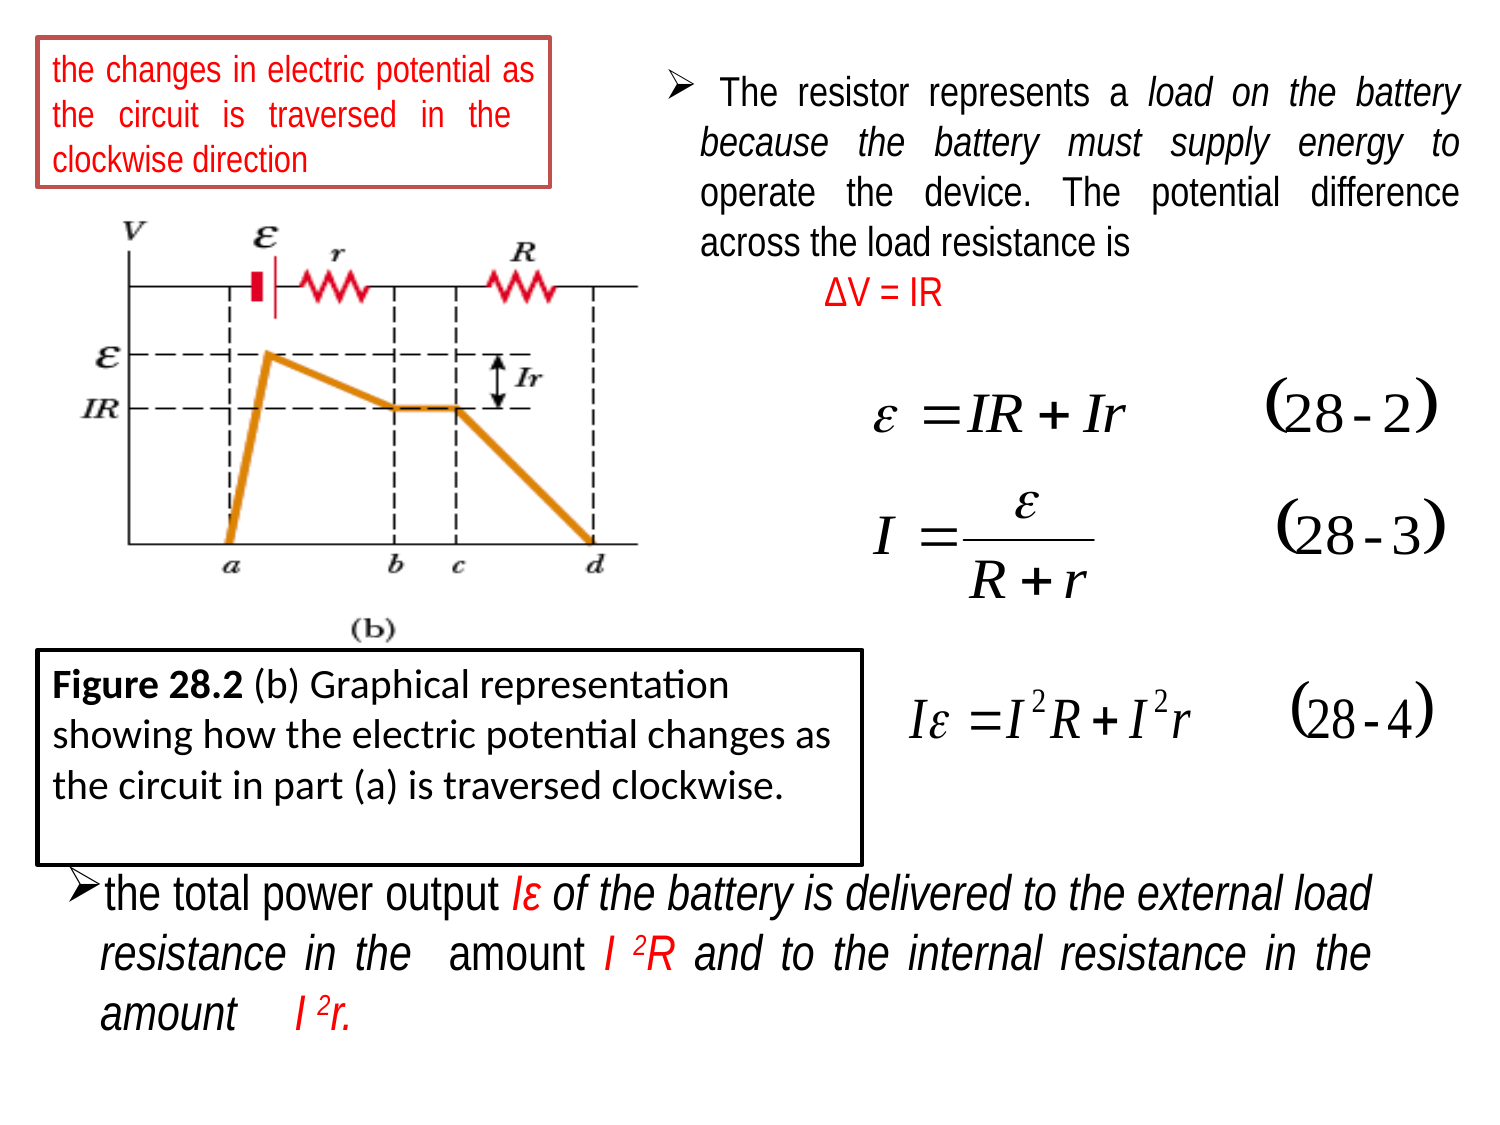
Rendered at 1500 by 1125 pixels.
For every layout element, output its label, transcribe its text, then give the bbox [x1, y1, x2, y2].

text_box the changes in electric potential as the circuit is traversed in the clockwise direction [35, 35, 552, 189]
picture [37, 199, 651, 651]
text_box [899, 674, 1438, 763]
text_box Figure 28.2 (b) Graphical representation showing how the electric potential changes as the circuit in part (a) is traversed clockwise. [35, 648, 864, 867]
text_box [862, 374, 1451, 613]
text_box The resistor represents a load on the battery because the battery must supply energy to operate the device. The potential difference across the load resistance is ΔV = IR [649, 57, 1475, 323]
text_box the total power output Iε of the battery is delivered to the external load resistance in the amount I 2R and to the internal resistance in the amount I 2r. [49, 853, 1388, 1048]
